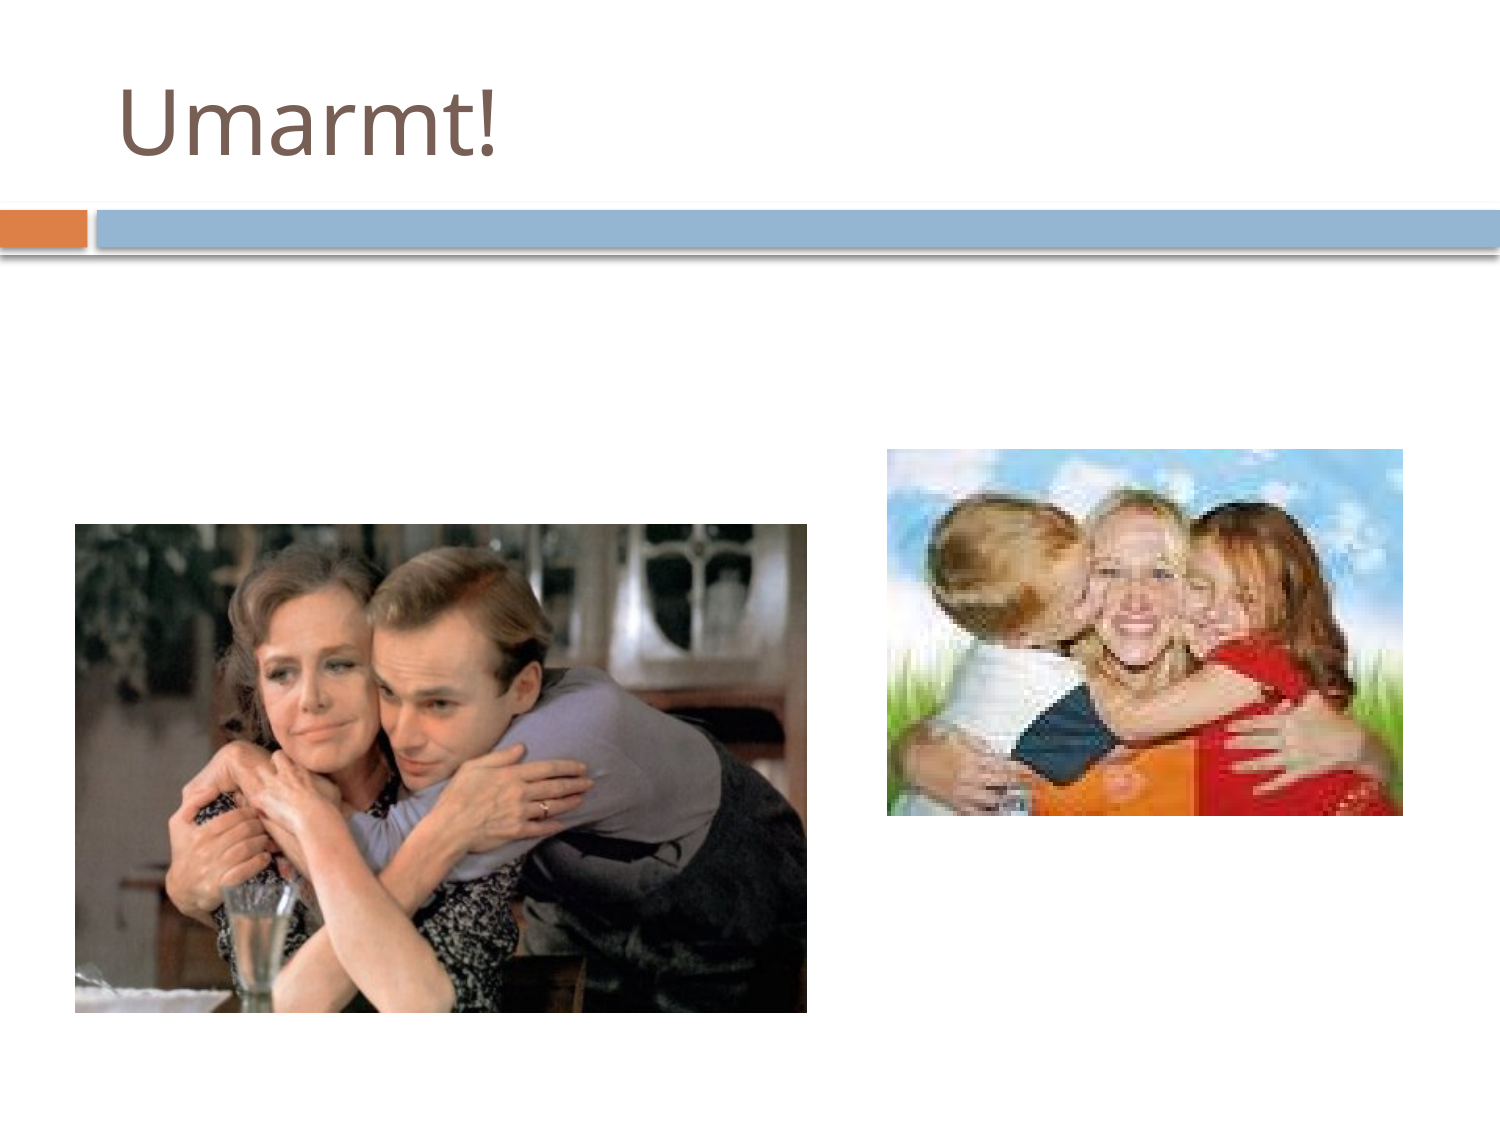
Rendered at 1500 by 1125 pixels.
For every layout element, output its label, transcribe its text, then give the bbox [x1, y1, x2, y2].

picture [74, 524, 807, 1013]
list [887, 449, 1403, 816]
title Umarmt! [100, 37, 1438, 200]
